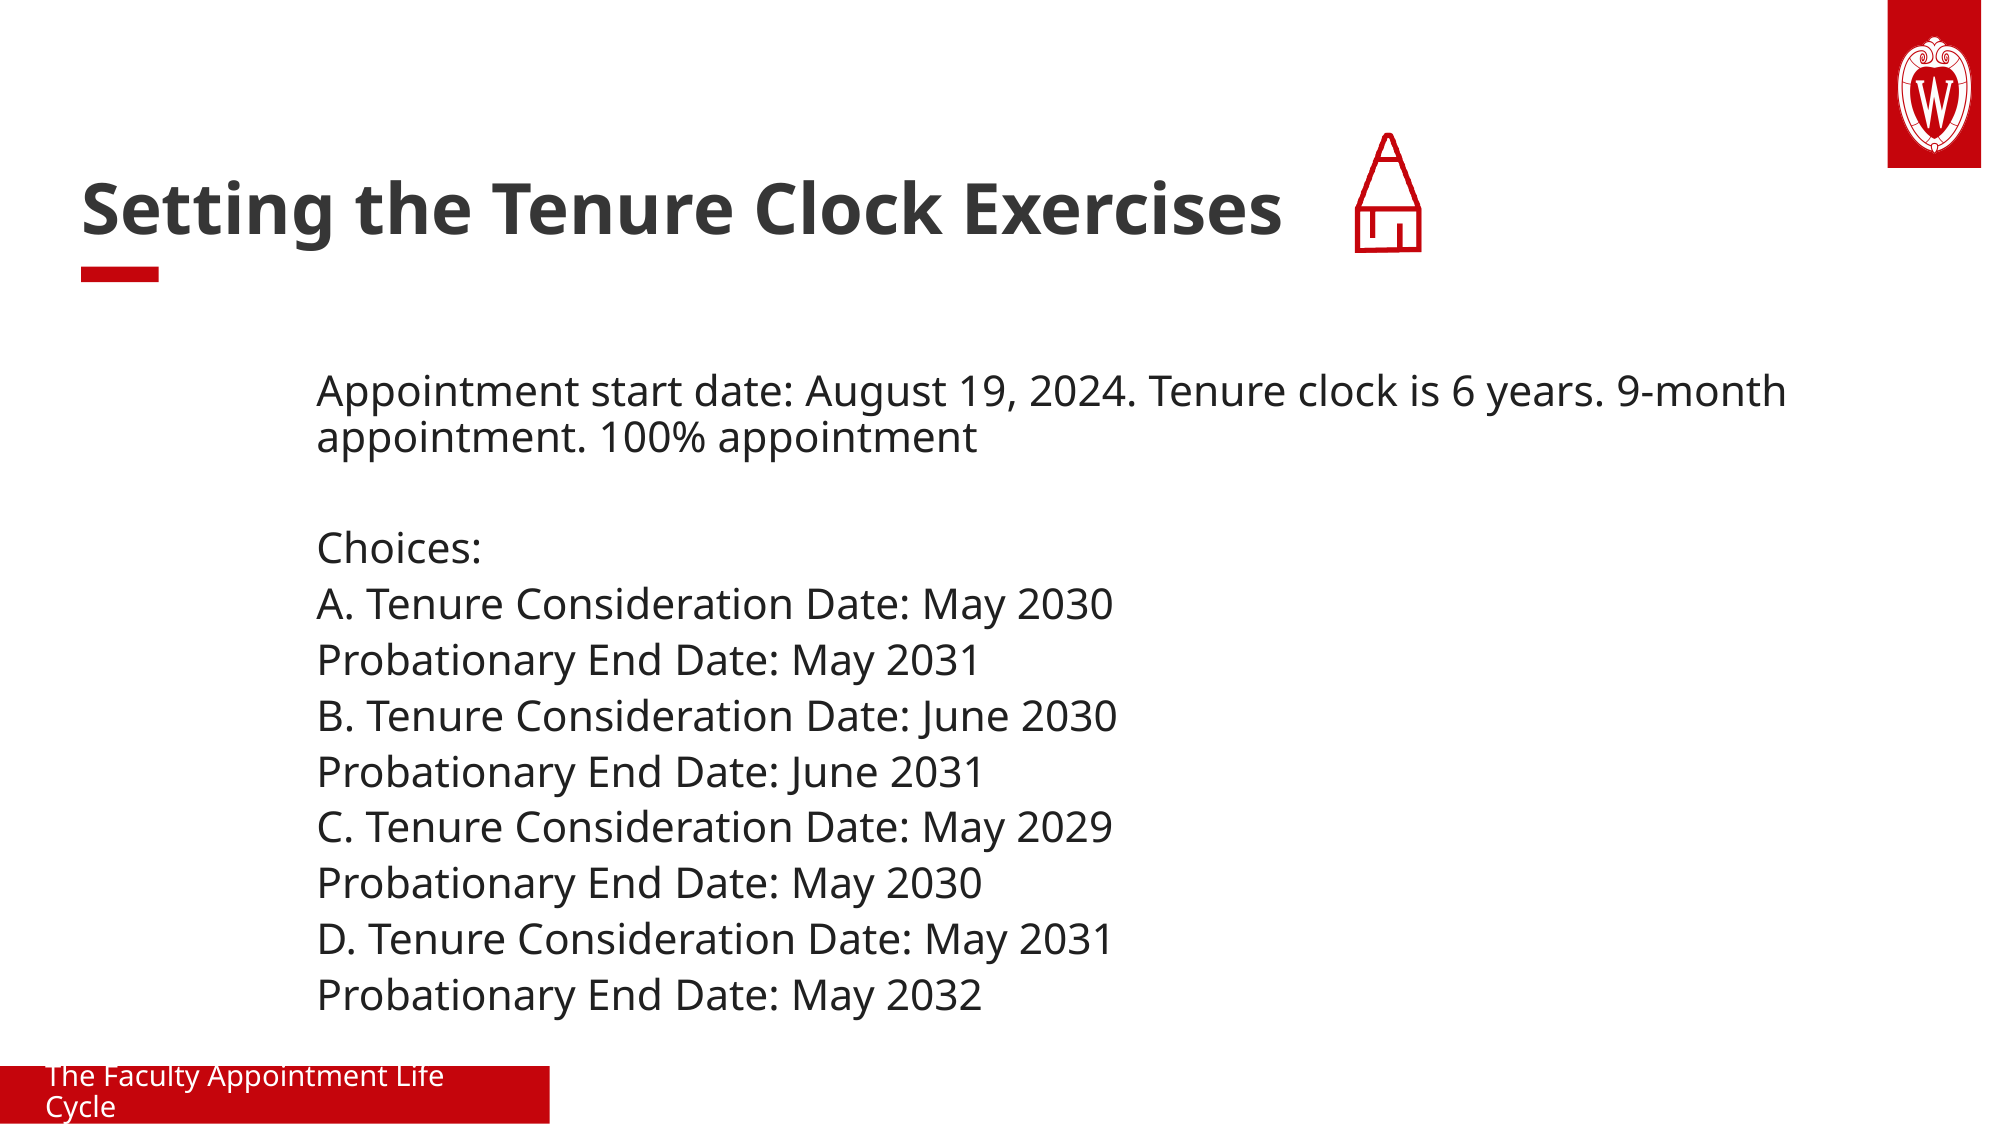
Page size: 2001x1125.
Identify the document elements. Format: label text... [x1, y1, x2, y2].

list The Faculty Appointment Life Cycle [0, 1066, 550, 1124]
title Setting the Tenure Clock Exercises [81, 75, 1832, 250]
list Appointment start date: August 19, 2024. Tenure clock is 6 years. 9-month appointment. 100% appointment Choices: A. Tenure Consideration Date: May 2030 Probationary End Date: May 2031 B. Tenure Consideration Date: June 2030 Probationary End Date: June 2031 C. Tenure Consideration Date: May 2029 Probationary End Date: May 2030 D. Tenure Consideration Date: May 2031 Probationary End Date: May 2032 [243, 301, 1832, 1032]
picture [1313, 117, 1463, 268]
picture [1897, 36, 1972, 154]
